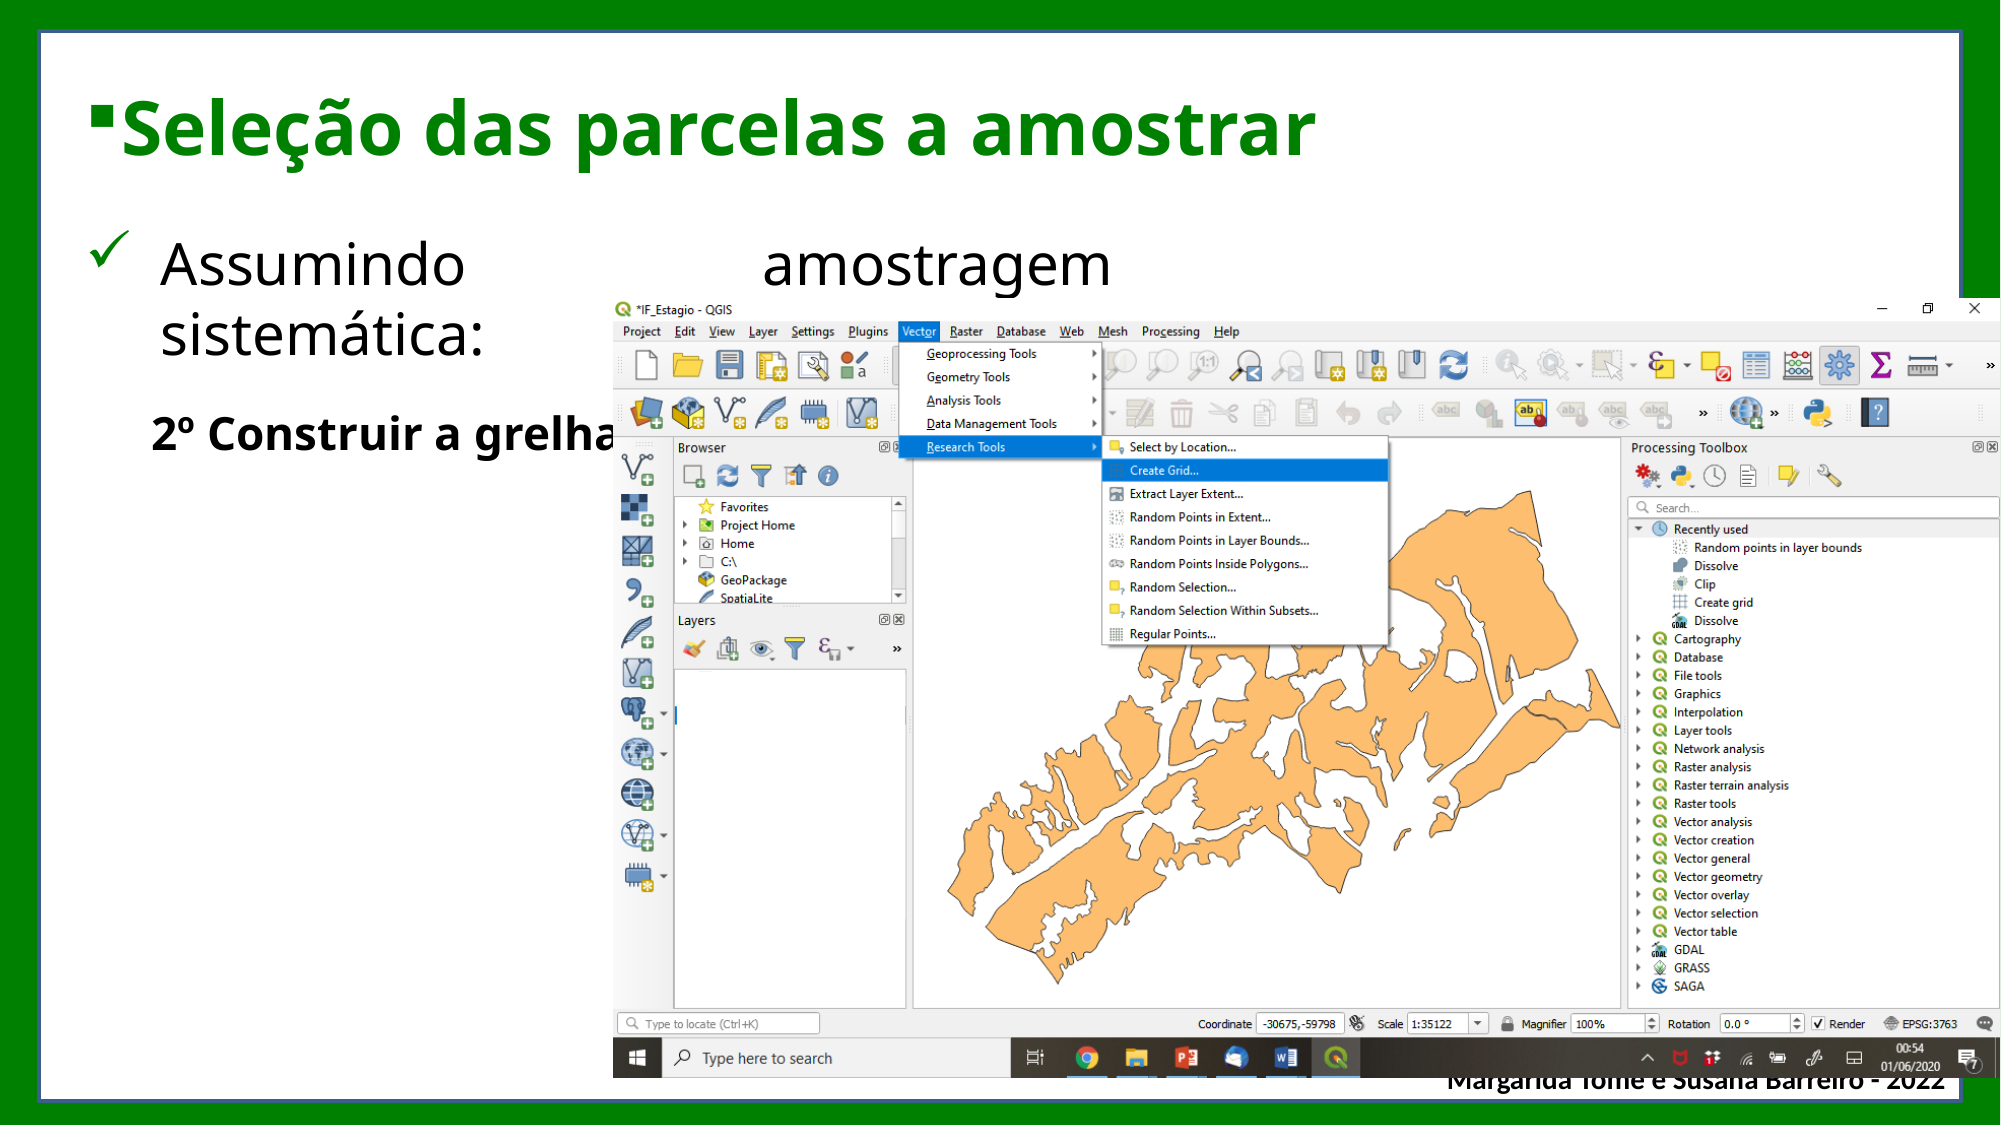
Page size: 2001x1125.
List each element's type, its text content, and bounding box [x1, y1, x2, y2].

picture [613, 297, 2000, 1078]
title Seleção das parcelas a amostrar [70, 66, 1930, 185]
list Assumindo amostragem sistemática: 2º Construir a grelha [70, 219, 1129, 1118]
